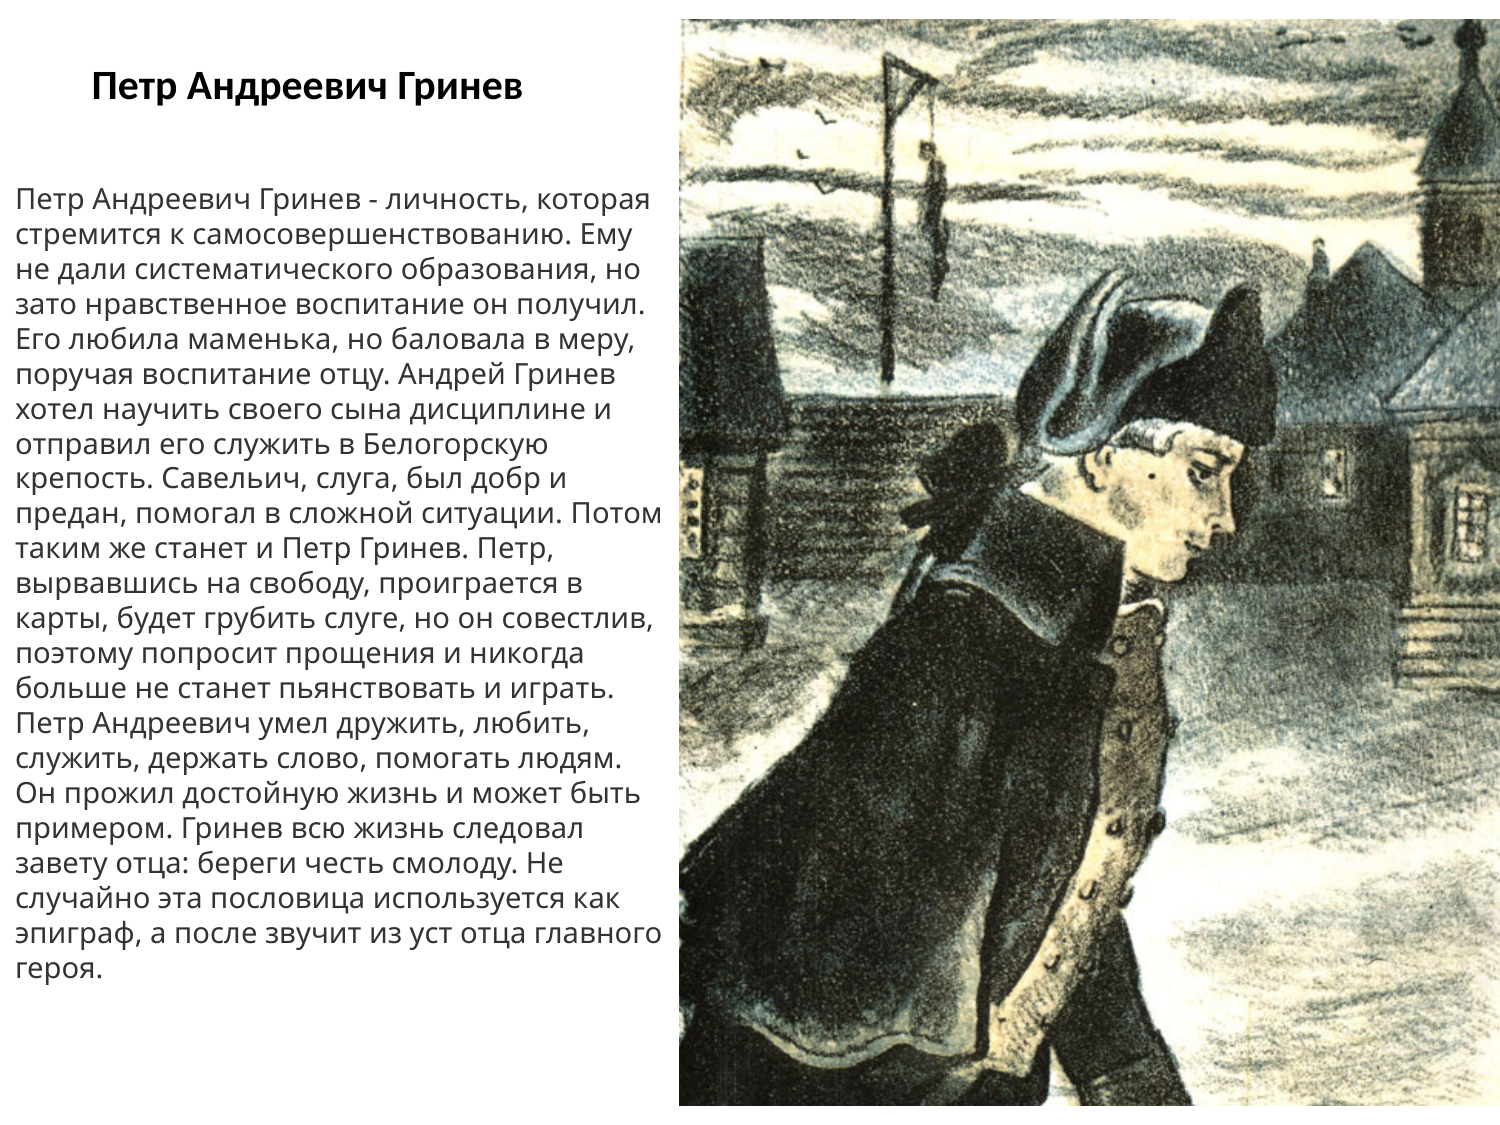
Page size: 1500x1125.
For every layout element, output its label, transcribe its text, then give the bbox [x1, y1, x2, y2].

title Петр Андреевич Гринев [76, 0, 571, 116]
picture [678, 18, 1500, 1107]
list Петр Андреевич Гринев - личность, которая стремится к самосовершенствованию. Ему не дали систематического образования, но зато нравственное воспитание он получил. Его любила маменька, но баловала в меру, поручая воспитание отцу. Андрей Гринев хотел научить своего сына дисциплине и отправил его служить в Белогорскую крепость. Савельич, слуга, был добр и предан, помогал в сложной ситуации. Потом таким же станет и Петр Гринев. Петр, вырвавшись на свободу, проиграется в карты, будет грубить слуге, но он совестлив, поэтому попросит прощения и никогда больше не станет пьянствовать и играть. Петр Андреевич умел дружить, любить, служить, держать слово, помогать людям. Он прожил достойную жизнь и может быть примером. Гринев всю жизнь следовал завету отца: береги честь смолоду. Не случайно эта пословица используется как эпиграф, а после звучит из уст отца главного героя. [0, 172, 680, 1125]
